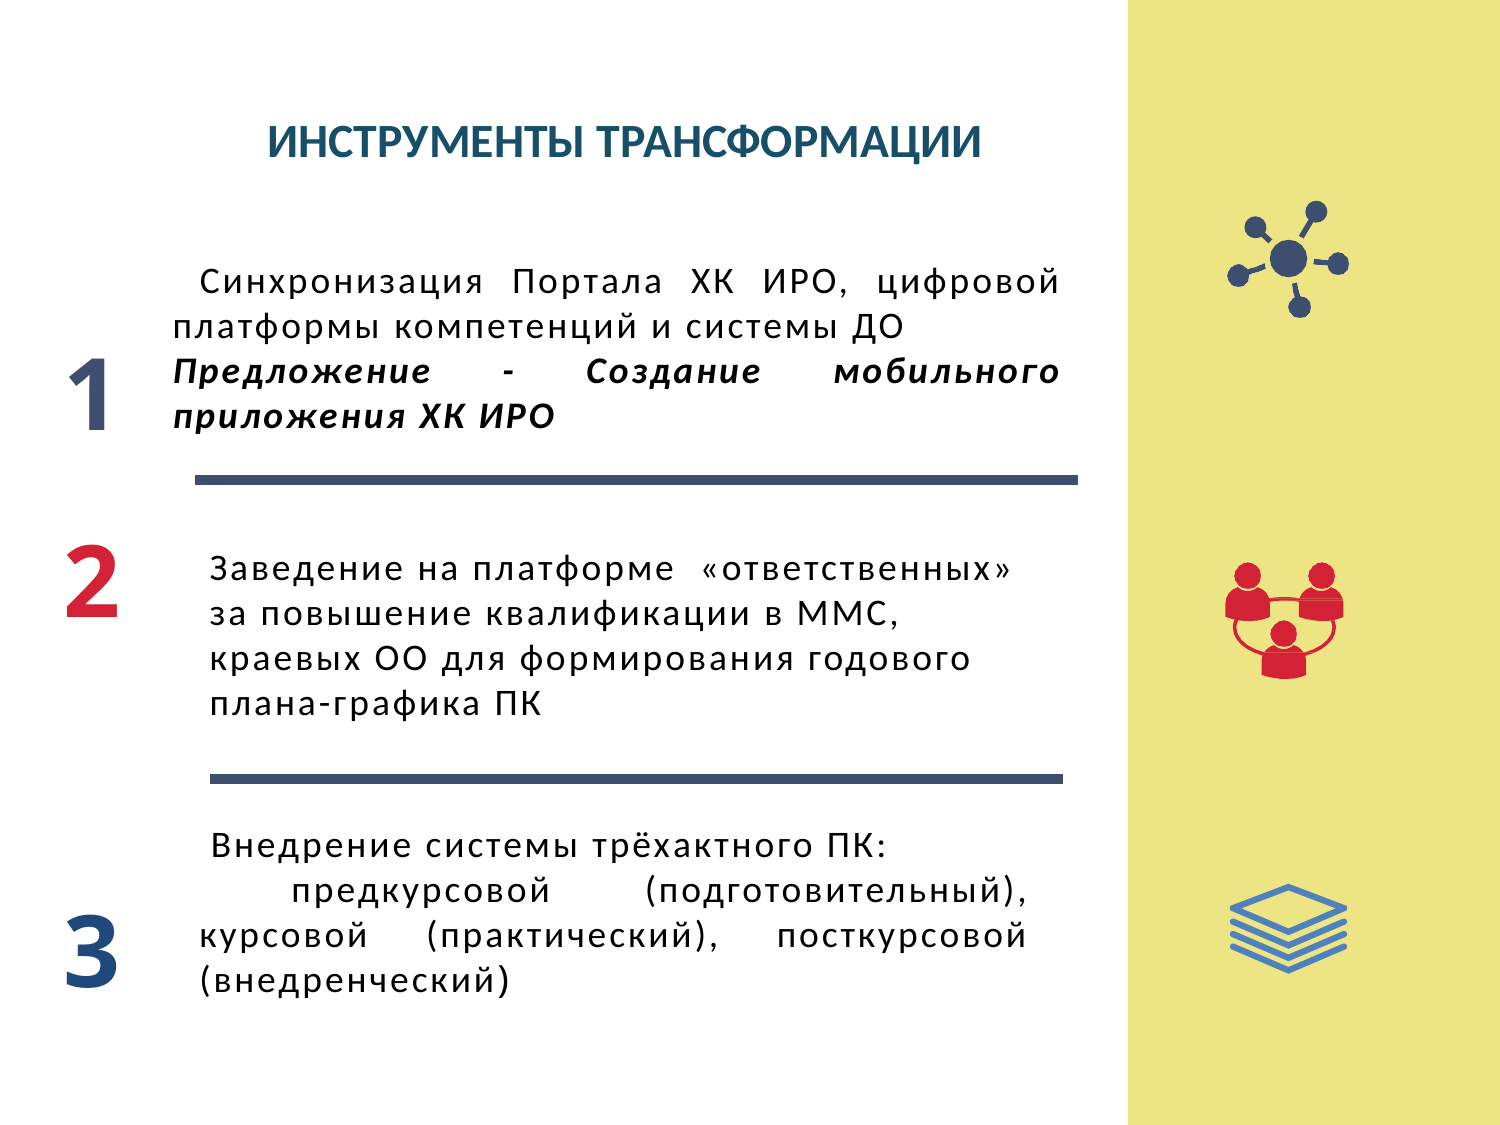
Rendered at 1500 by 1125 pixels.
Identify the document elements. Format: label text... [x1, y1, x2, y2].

text_box Внедрение системы трёхактного ПК: предкурсовой (подготовительный), курсовой (практический), посткурсовой (внедренческий) [184, 812, 1046, 1008]
text_box [1229, 918, 1348, 949]
text_box [1229, 931, 1348, 962]
title ИНСТРУМЕНТЫ ТРАНСФОРМАЦИИ [75, 45, 1127, 233]
text_box 1 2 3 [61, 263, 136, 1008]
text_box [1229, 943, 1348, 974]
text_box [1225, 562, 1344, 680]
text_box [1229, 883, 1348, 936]
text_box Заведение на платформе «ответственных» за повышение квалификации в ММС, краевых ОО для формирования годового плана-графика ПК [194, 535, 1046, 731]
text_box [1226, 200, 1349, 318]
text_box Синхронизация Портала ХК ИРО, цифровой платформы компетенций и системы ДО Предложение - Создание мобильного приложения ХК ИРО [157, 248, 1078, 444]
text_box [1127, 0, 1500, 1125]
